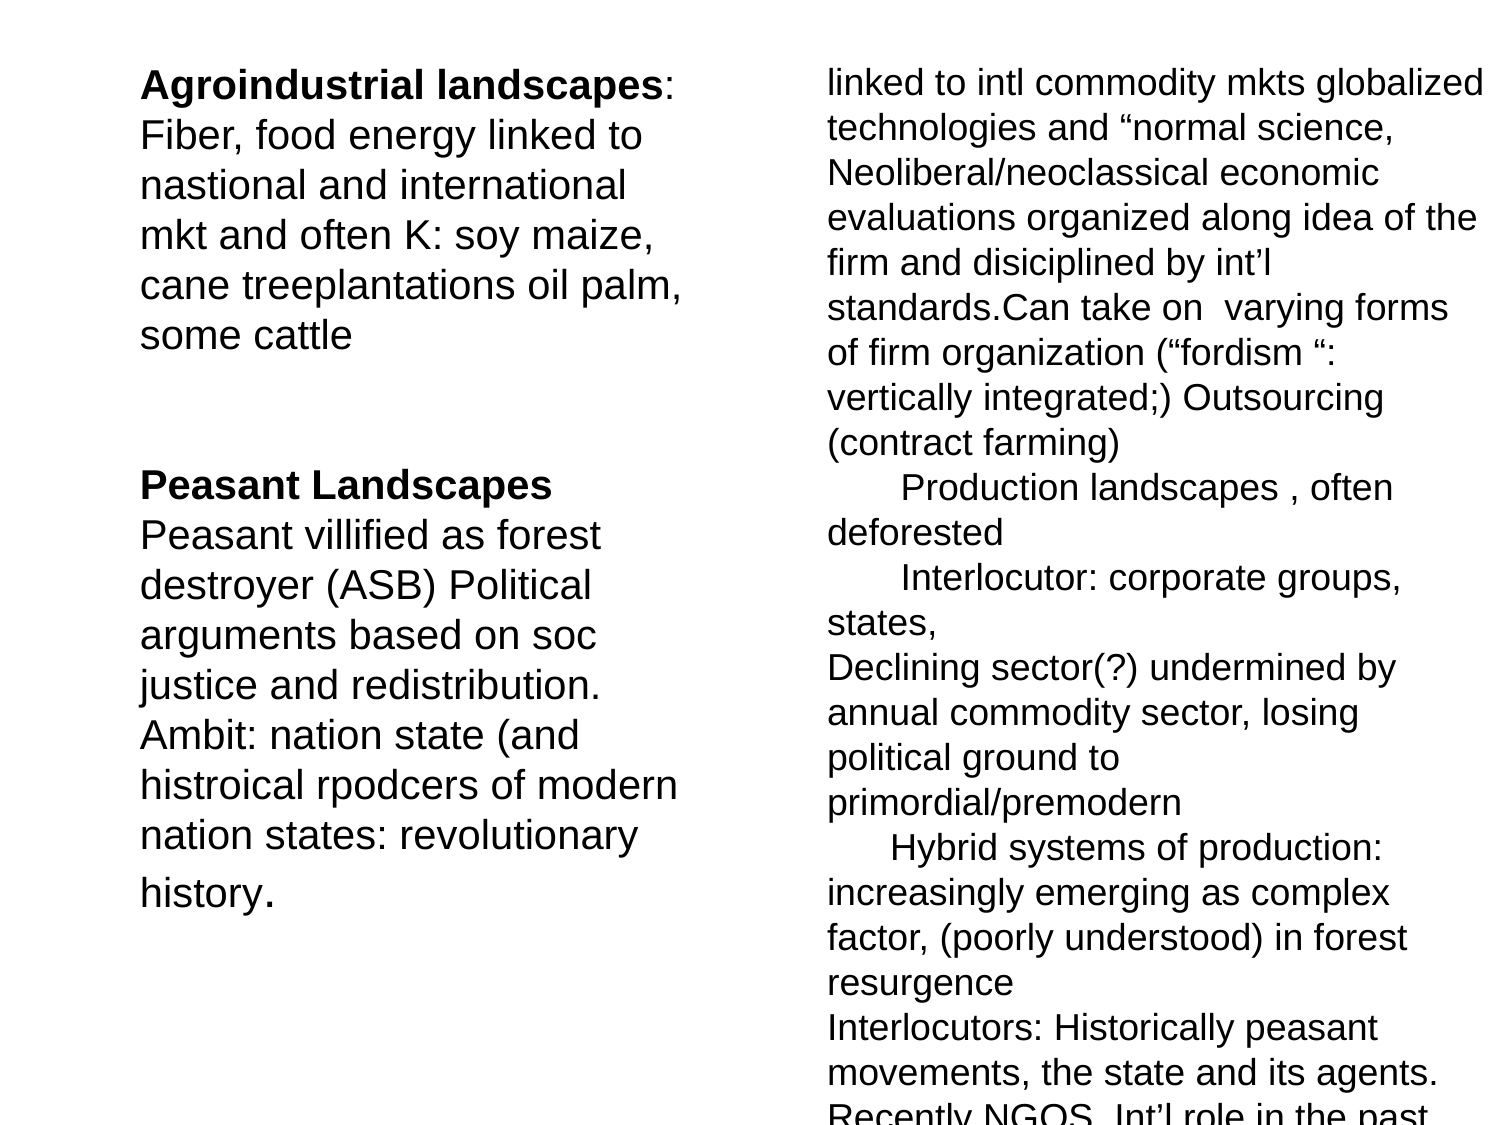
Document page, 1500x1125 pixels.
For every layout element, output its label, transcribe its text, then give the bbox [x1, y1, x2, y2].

text_box linked to intl commodity mkts globalized technologies and “normal science, Neoliberal/neoclassical economic evaluations organized along idea of the firm and disiciplined by int’l standards.Can take on varying forms of firm organization (“fordism “: vertically integrated;) Outsourcing (contract farming) Production landscapes , often deforested Interlocutor: corporate groups, states, Declining sector(?) undermined by annual commodity sector, losing political ground to primordial/premodern Hybrid systems of production: increasingly emerging as complex factor, (poorly understood) in forest resurgence Interlocutors: Historically peasant movements, the state and its agents. Recently NGOS. Int’l role in the past. [812, 50, 1500, 1125]
text_box Agroindustrial landscapes: Fiber, food energy linked to nastional and international mkt and often K: soy maize, cane treeplantations oil palm, some cattle Peasant Landscapes Peasant villified as forest destroyer (ASB) Political arguments based on soc justice and redistribution. Ambit: nation state (and histroical rpodcers of modern nation states: revolutionary history. [124, 50, 713, 980]
